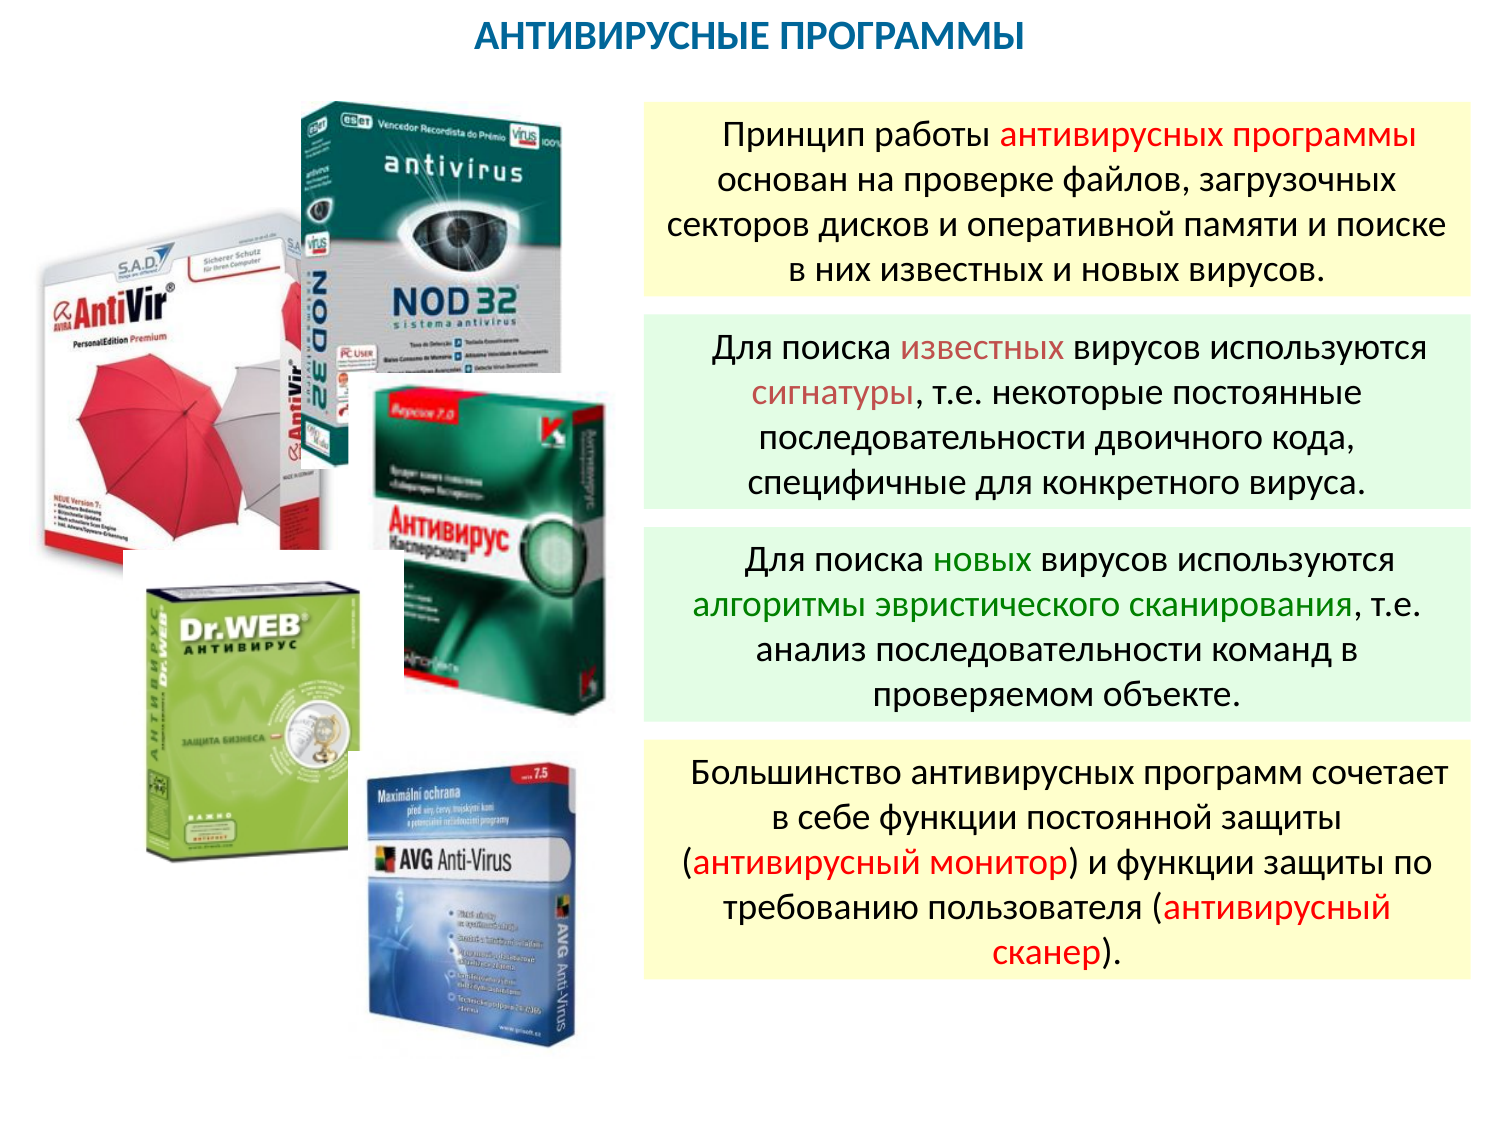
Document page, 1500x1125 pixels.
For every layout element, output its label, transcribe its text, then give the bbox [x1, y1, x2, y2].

text_box Для поиска новых вирусов используются алгоритмы эвристического сканирования, т.е. анализ последовательности команд в проверяемом объекте. [643, 527, 1471, 722]
picture [29, 101, 621, 1060]
text_box Для поиска известных вирусов используются сигнатуры, т.е. некоторые постоянные последовательности двоичного кода, специфичные для конкретного вируса. [643, 314, 1471, 509]
text_box Принцип работы антивирусных программы основан на проверке файлов, загрузочных секторов дисков и оперативной памяти и поиске в них известных и новых вирусов. [643, 101, 1471, 297]
text_box Большинство антивирусных программ сочетает в себе функции постоянной защиты (антивирусный монитор) и функции защиты по требованию пользователя (антивирусный сканер). [643, 739, 1471, 980]
text_box АНТИВИРУСНЫЕ ПРОГРАММЫ [64, 0, 1436, 65]
